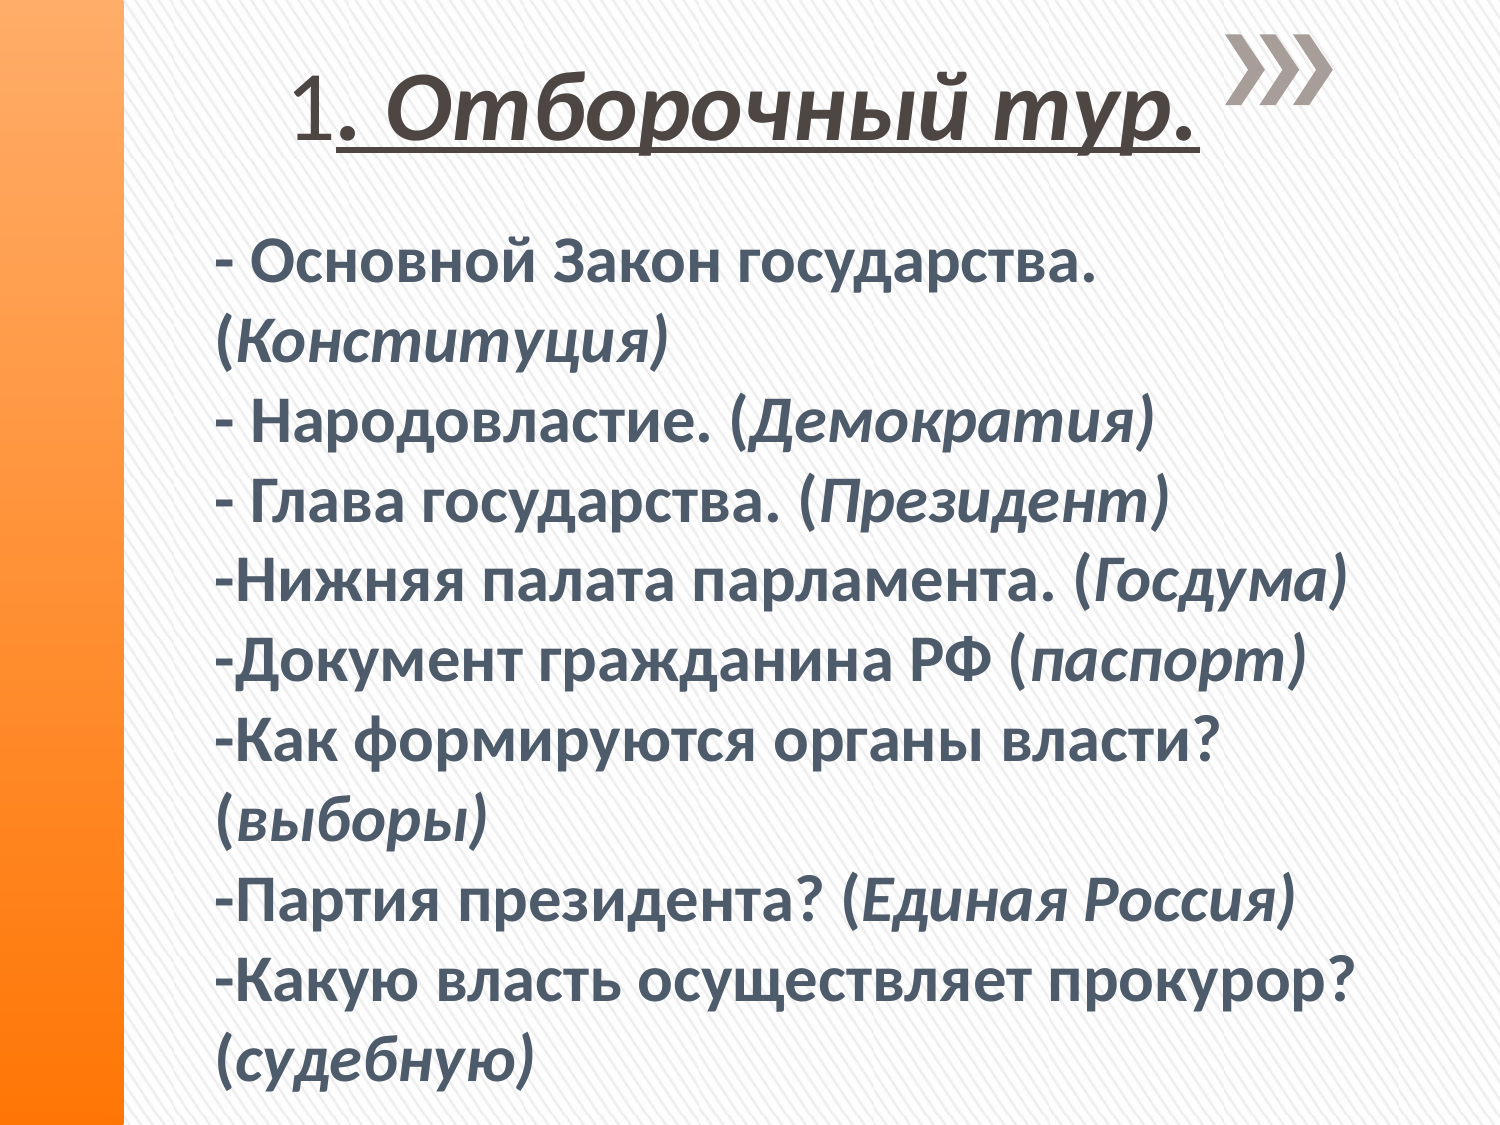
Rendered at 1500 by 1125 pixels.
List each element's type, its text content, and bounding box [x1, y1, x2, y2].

subtitle 1. Отборочный тур. [199, 33, 1215, 189]
title - Основной Закон государства. (Конституция) - Народовластие. (Демократия) - Глава государства. (Президент) -Нижняя палата парламента. (Госдума) -Документ гражданина РФ (паспорт) -Как формируются органы власти? (выборы) -Партия президента? (Единая Россия) -Какую власть осуществляет прокурор? (судебную) [199, 207, 1387, 1050]
